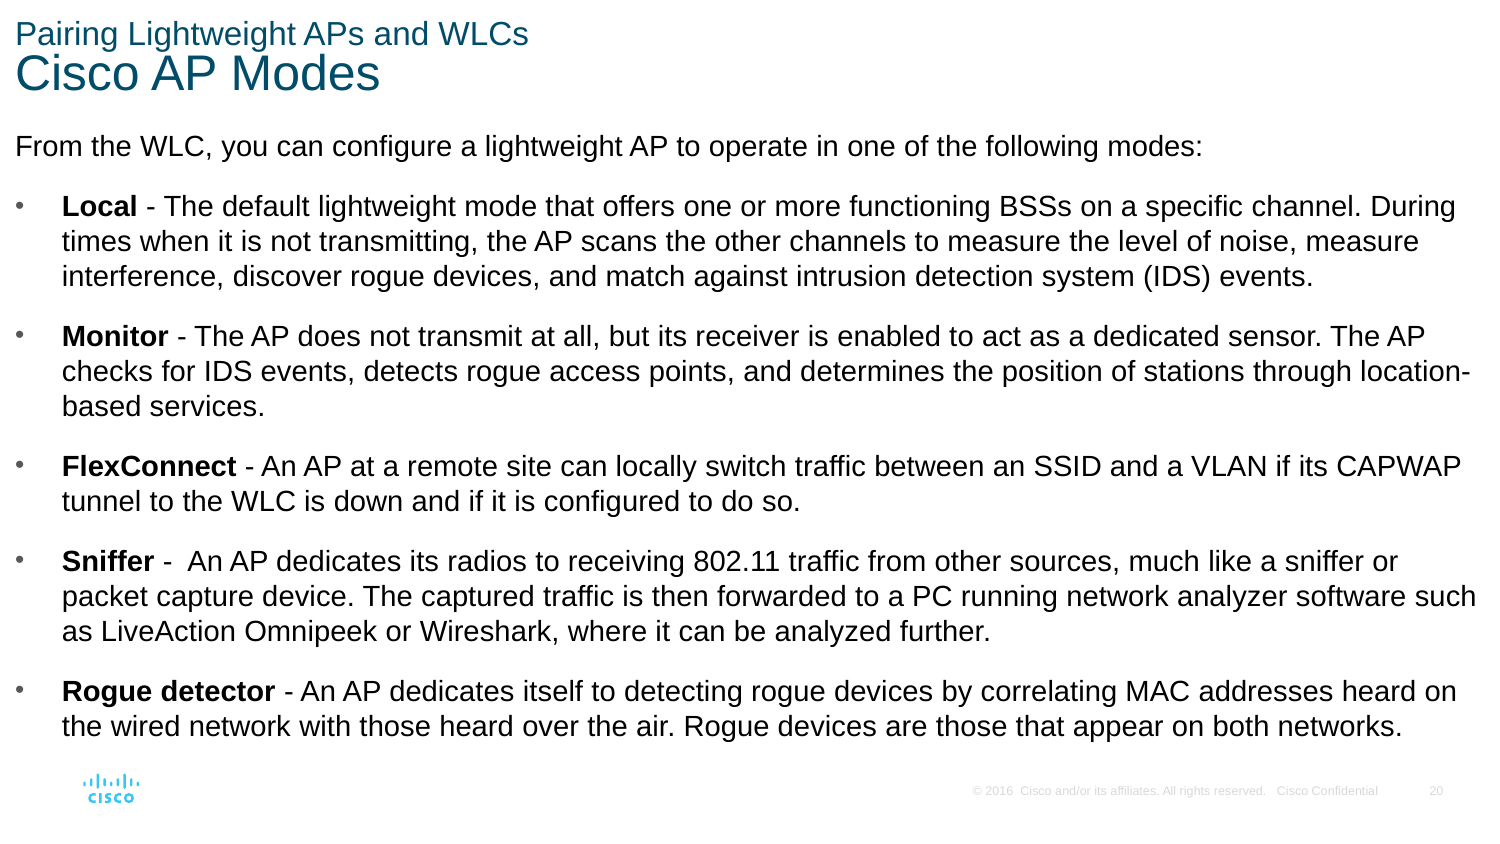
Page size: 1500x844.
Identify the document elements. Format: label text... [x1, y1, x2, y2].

list From the WLC, you can configure a lightweight AP to operate in one of the following modes: Local - The default lightweight mode that offers one or more functioning BSSs on a specific channel. During times when it is not transmitting, the AP scans the other channels to measure the level of noise, measure interference, discover rogue devices, and match against intrusion detection system (IDS) events. Monitor - The AP does not transmit at all, but its receiver is enabled to act as a dedicated sensor. The AP checks for IDS events, detects rogue access points, and determines the position of stations through location-based services. FlexConnect - An AP at a remote site can locally switch traffic between an SSID and a VLAN if its CAPWAP tunnel to the WLC is down and if it is configured to do so. Sniffer - An AP dedicates its radios to receiving 802.11 traffic from other sources, much like a sniffer or packet capture device. The captured traffic is then forwarded to a PC running network analyzer software such as LiveAction Omnipeek or Wireshark, where it can be analyzed further. Rogue detector - An AP dedicates itself to detecting rogue devices by correlating MAC addresses heard on the wired network with those heard over the air. Rogue devices are those that appear on both networks. [0, 120, 1500, 773]
title Pairing Lightweight APs and WLCs Cisco AP Modes [0, 0, 1369, 120]
